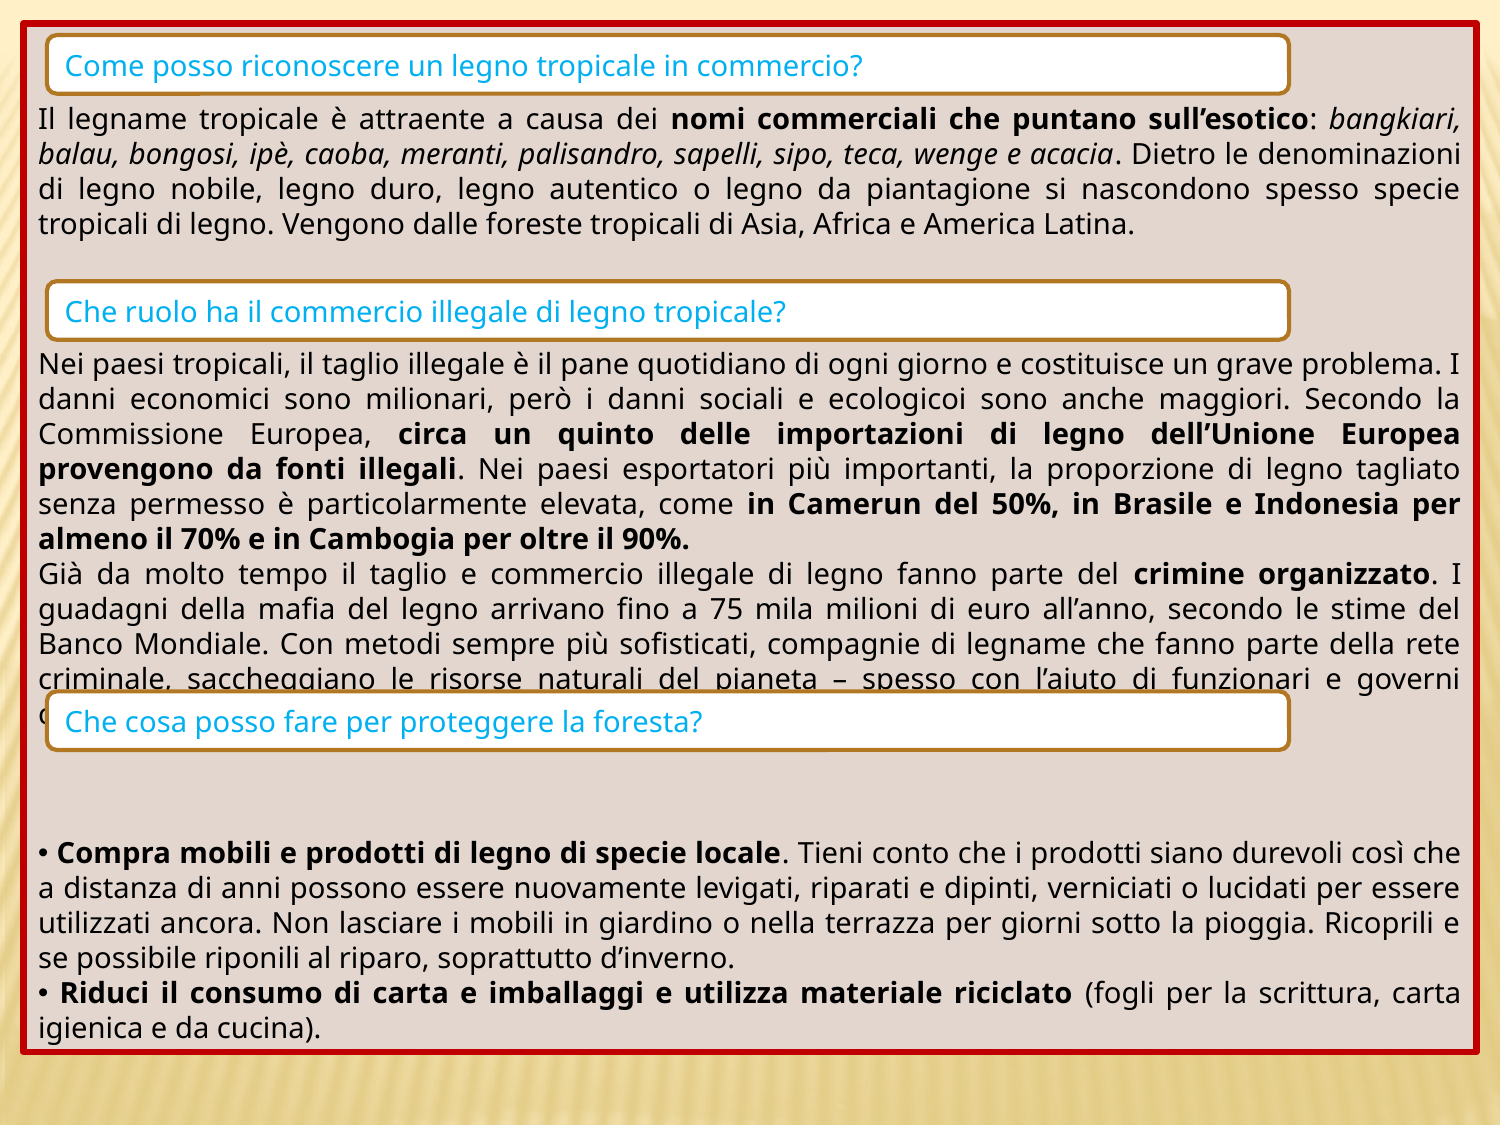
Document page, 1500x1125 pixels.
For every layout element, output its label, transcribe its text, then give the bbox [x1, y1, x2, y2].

text_box Il legname tropicale è attraente a causa dei nomi commerciali che puntano sull’esotico: bangkiari, balau, bongosi, ipè, caoba, meranti, palisandro, sapelli, sipo, teca, wenge e acacia. Dietro le denominazioni di legno nobile, legno duro, legno autentico o legno da piantagione si nascondono spesso specie tropicali di legno. Vengono dalle foreste tropicali di Asia, Africa e America Latina. Nei paesi tropicali, il taglio illegale è il pane quotidiano di ogni giorno e costituisce un grave problema. I danni economici sono milionari, però i danni sociali e ecologicoi sono anche maggiori. Secondo la Commissione Europea, circa un quinto delle importazioni di legno dell’Unione Europea provengono da fonti illegali. Nei paesi esportatori più importanti, la proporzione di legno tagliato senza permesso è particolarmente elevata, come in Camerun del 50%, in Brasile e Indonesia per almeno il 70% e in Cambogia per oltre il 90%. Già da molto tempo il taglio e commercio illegale di legno fanno parte del crimine organizzato. I guadagni della mafia del legno arrivano fino a 75 mila milioni di euro all’anno, secondo le stime del Banco Mondiale. Con metodi sempre più sofisticati, compagnie di legname che fanno parte della rete criminale, saccheggiano le risorse naturali del pianeta – spesso con l’aiuto di funzionari e governi corrotti. Compra mobili e prodotti di legno di specie locale. Tieni conto che i prodotti siano durevoli così che a distanza di anni possono essere nuovamente levigati, riparati e dipinti, verniciati o lucidati per essere utilizzati ancora. Non lasciare i mobili in giardino o nella terrazza per giorni sotto la pioggia. Ricoprili e se possibile riponili al riparo, soprattutto d’inverno. Riduci il consumo di carta e imballaggi e utilizza materiale riciclato (fogli per la scrittura, carta igienica e da cucina). [23, 23, 1477, 1052]
text_box Che ruolo ha il commercio illegale di legno tropicale? [44, 279, 1292, 342]
text_box Che cosa posso fare per proteggere la foresta? [44, 689, 1292, 753]
text_box Come posso riconoscere un legno tropicale in commercio? [44, 32, 1292, 96]
